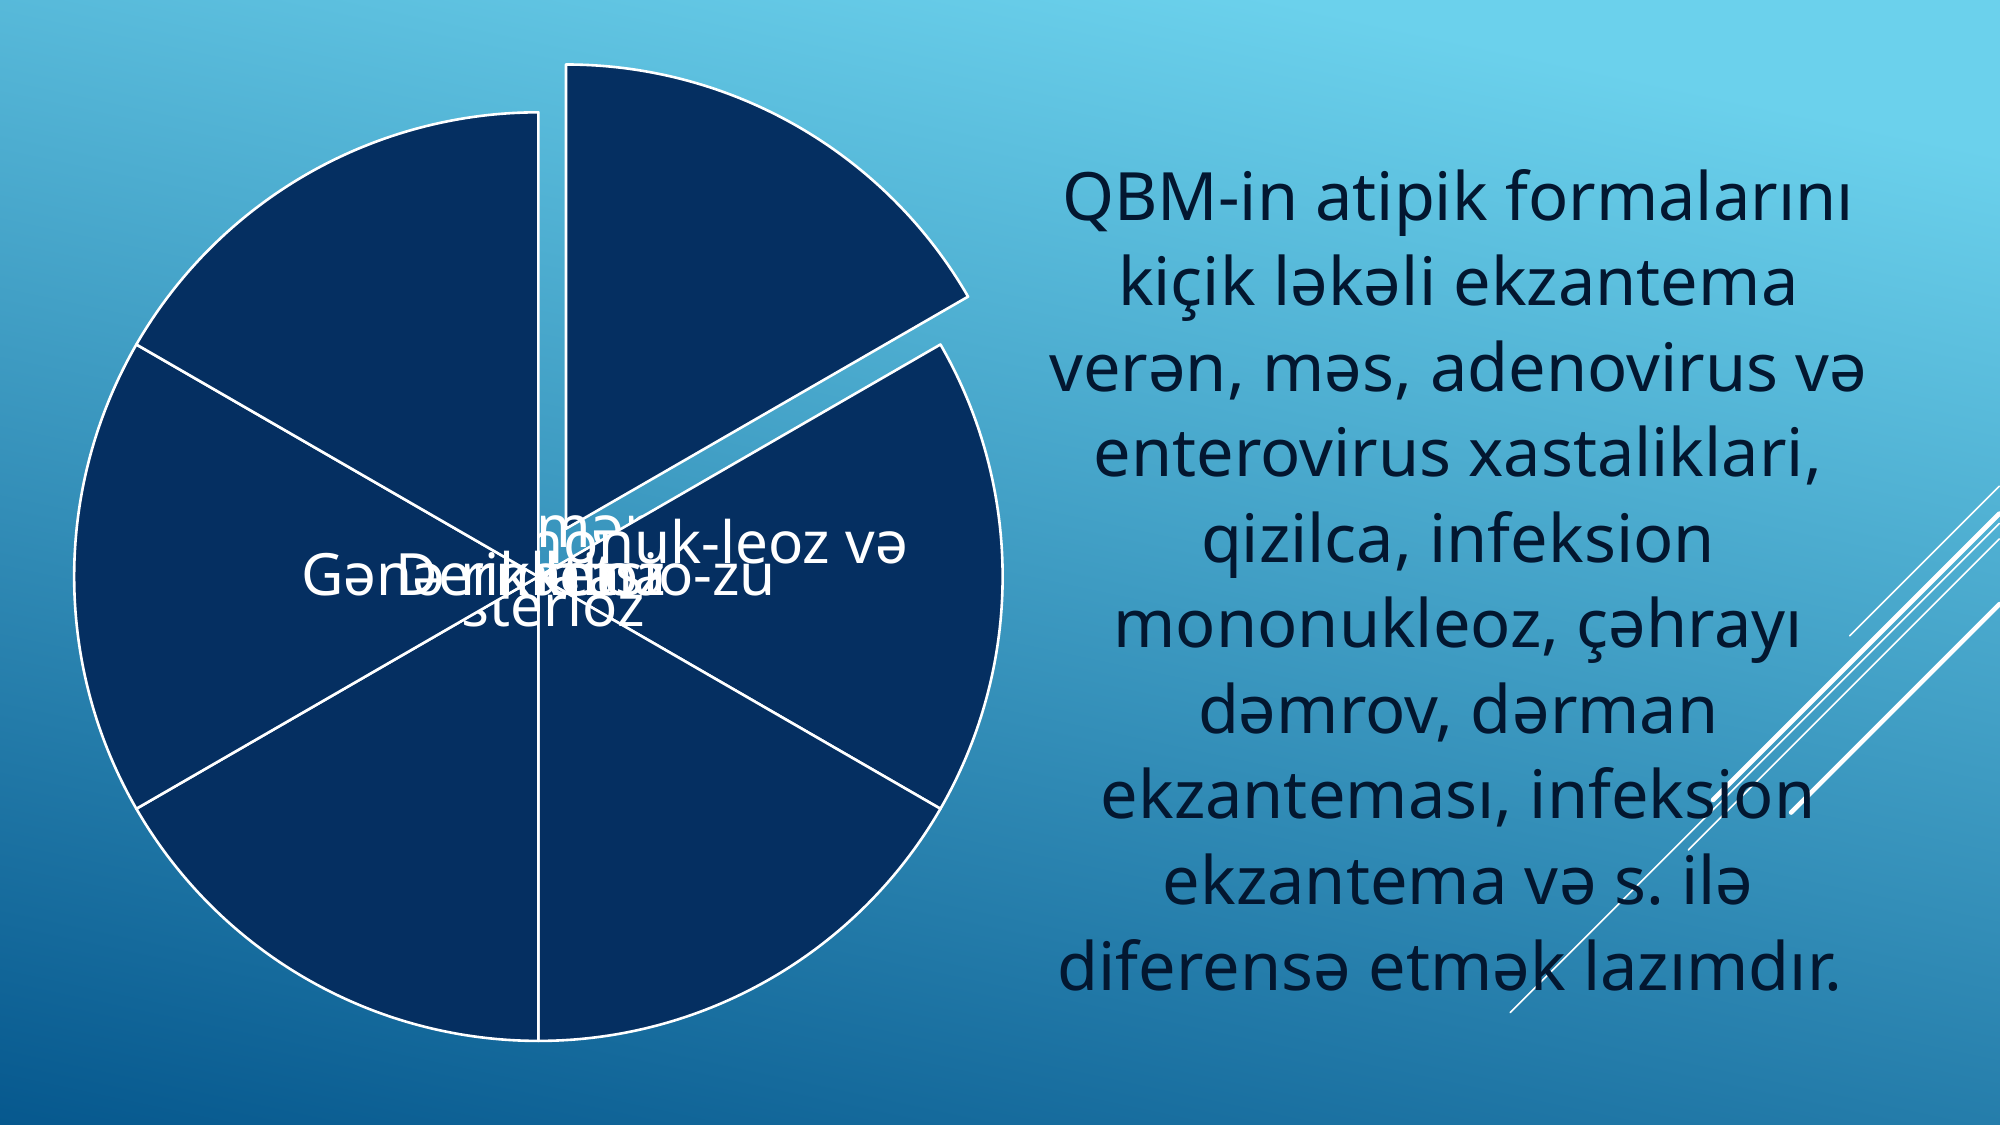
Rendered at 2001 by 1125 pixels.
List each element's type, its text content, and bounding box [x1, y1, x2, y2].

text_box QBM-in atipik formalarını kiçik ləkəli ekzantema verən, məs, adenovirus və enterovirus xastaliklari, qizilca, infeksion mononukleoz, çəhrayı dəmrov, dərman ekzanteması, infeksion ekzantema və s. ilə diferensə etmək lazımdır. [1459, 140, 1895, 1011]
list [0, 0, 1459, 1106]
